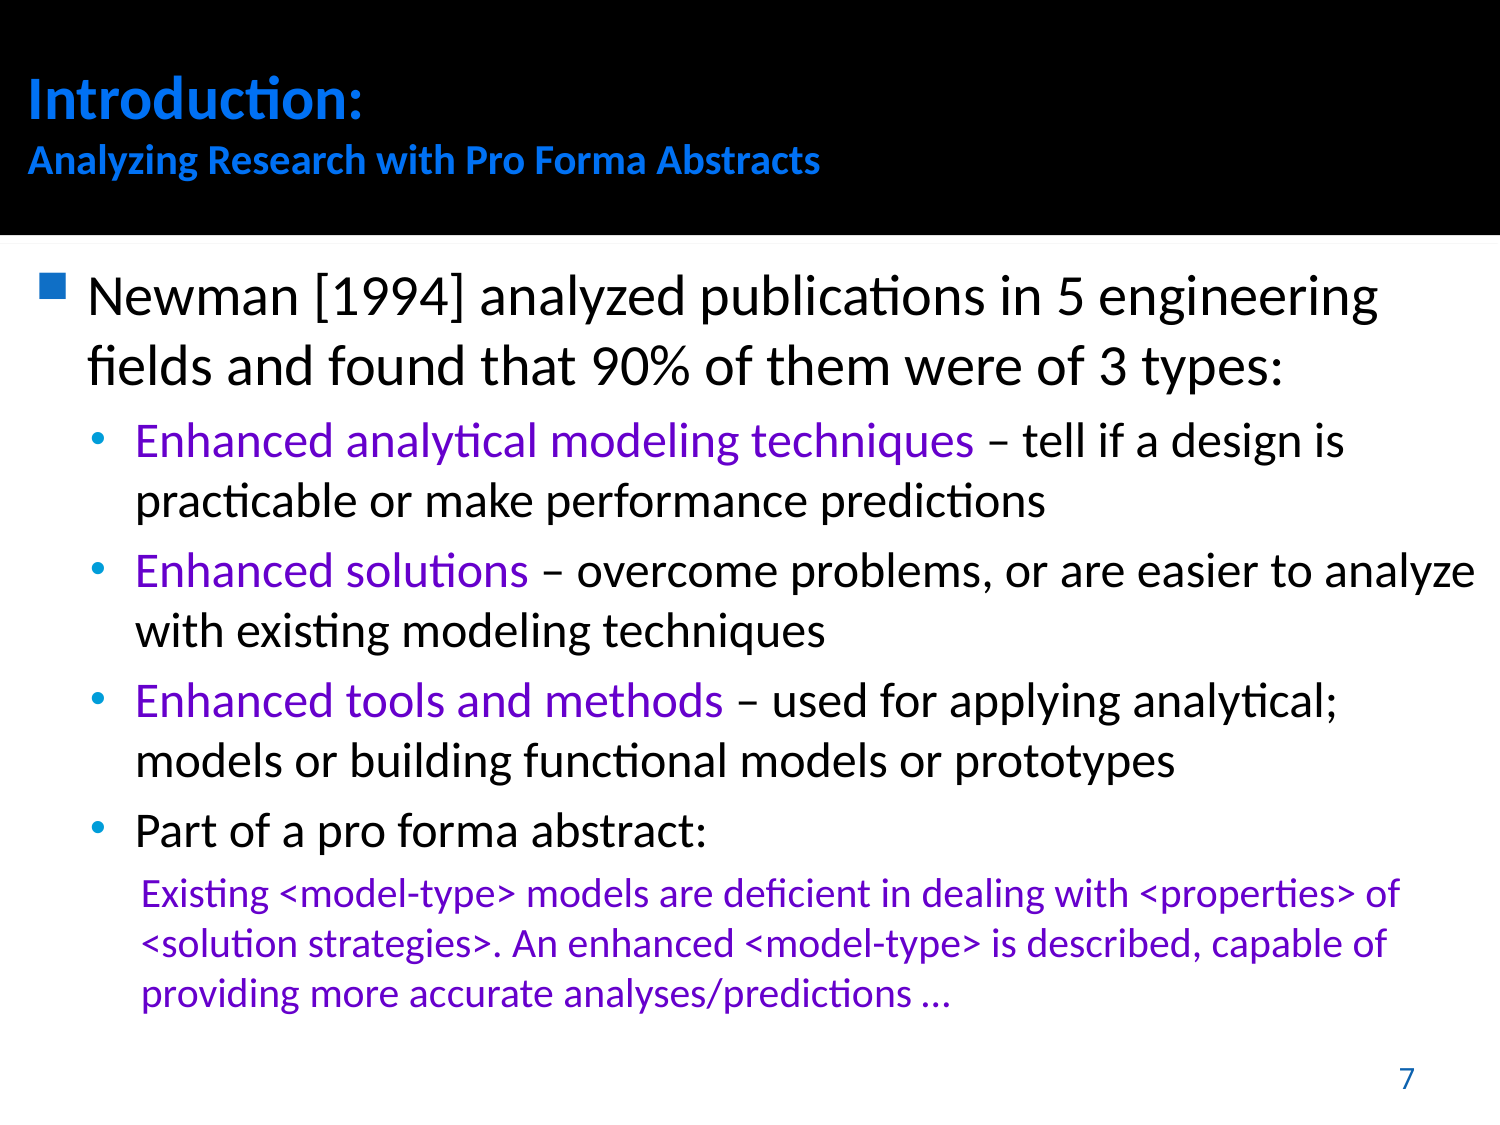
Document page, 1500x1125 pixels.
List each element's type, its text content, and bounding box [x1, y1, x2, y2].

slide_number 7 [1383, 1054, 1425, 1100]
title Introduction: Analyzing Research with Pro Forma Abstracts [12, 50, 1488, 192]
list Newman [1994] analyzed publications in 5 engineering fields and found that 90% of them were of 3 types: Enhanced analytical modeling techniques – tell if a design is practicable or make performance predictions Enhanced solutions – overcome problems, or are easier to analyze with existing modeling techniques Enhanced tools and methods – used for applying analytical; models or building functional models or prototypes Part of a pro forma abstract: Existing <model-type> models are deficient in dealing with <properties> of <solution strategies>. An enhanced <model-type> is described, capable of providing more accurate analyses/predictions … [0, 249, 1500, 1051]
